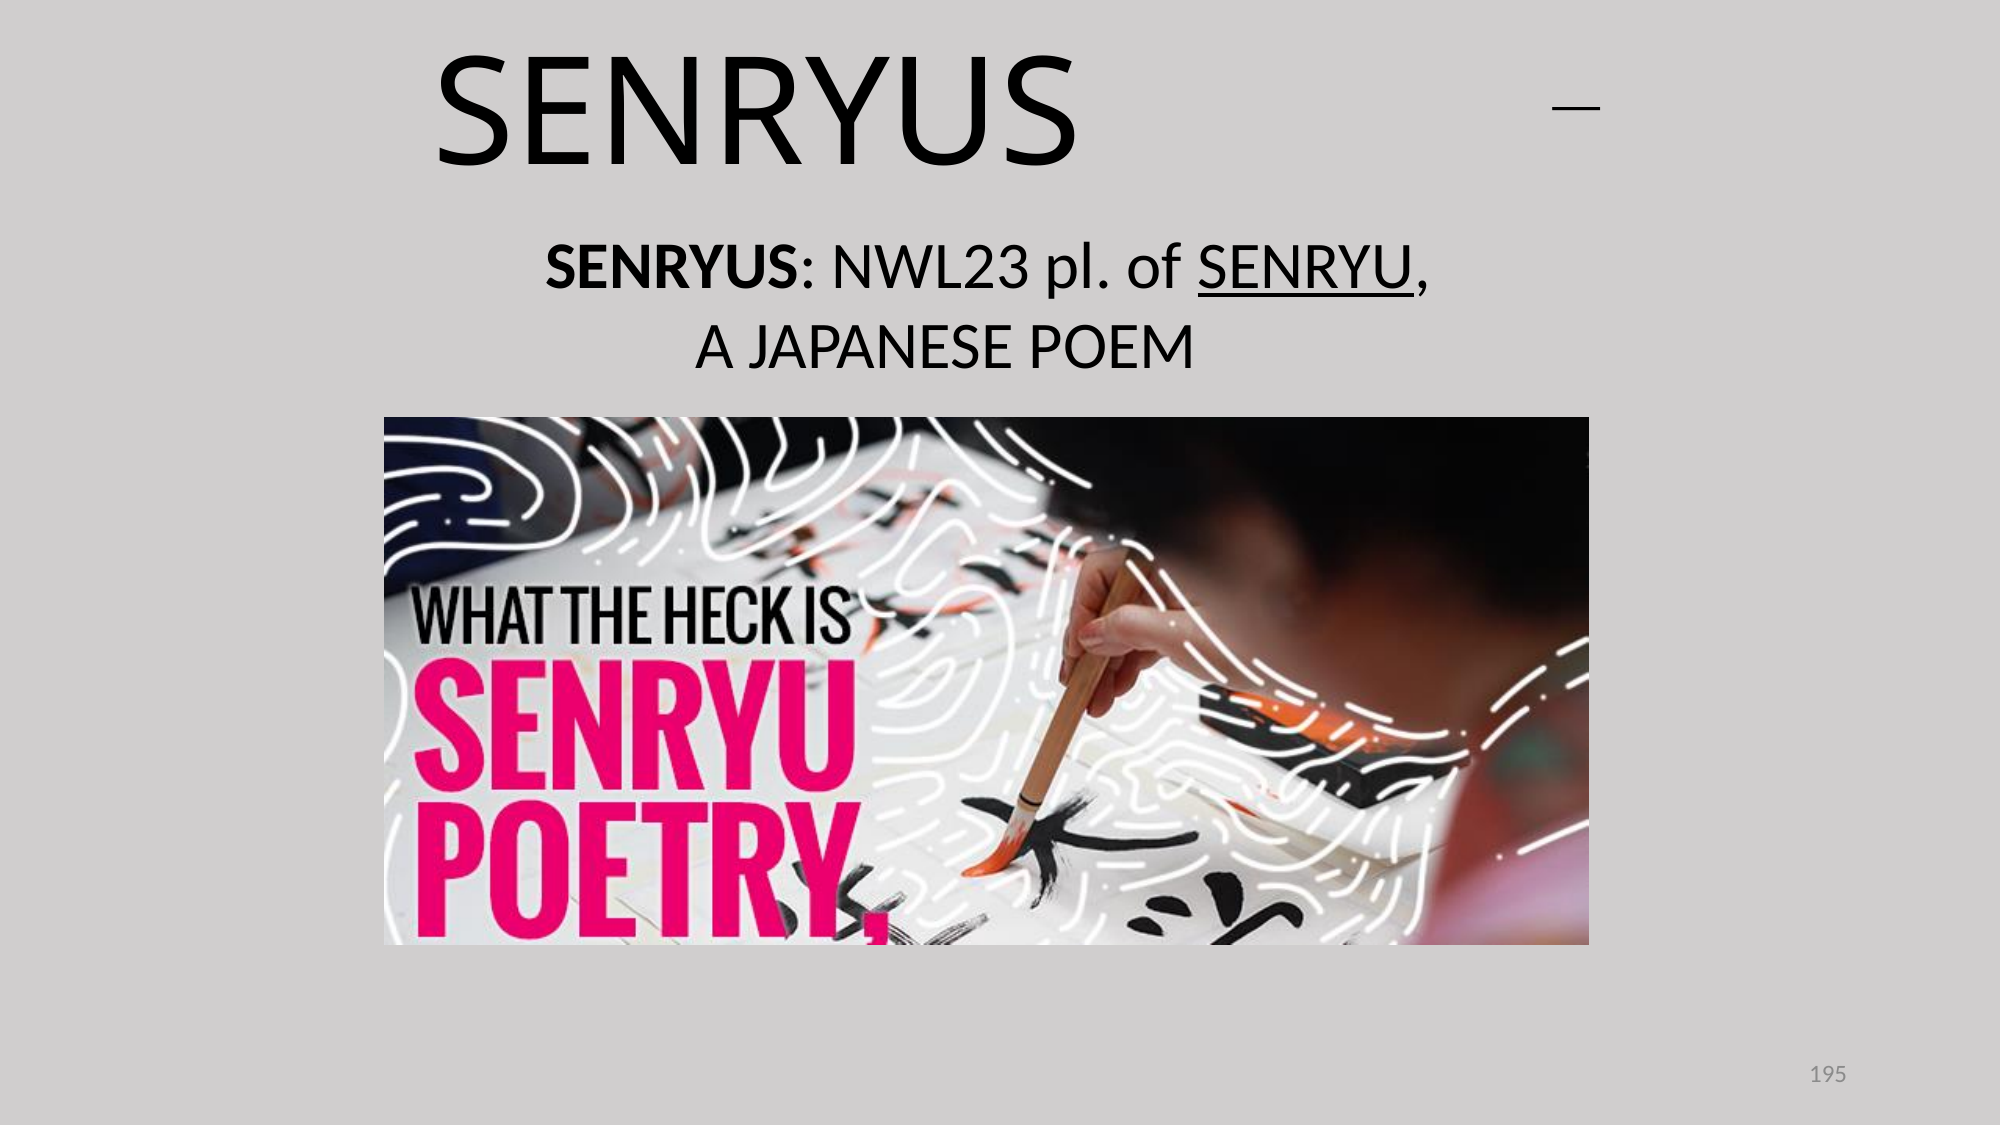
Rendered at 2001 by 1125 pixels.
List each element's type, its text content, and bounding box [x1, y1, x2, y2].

text_box SENRYUS: NWL23 pl. of SENRYU, A JAPANESE POEM [530, 214, 1516, 389]
picture [384, 417, 1589, 945]
slide_number 195 [1412, 1042, 1863, 1103]
text_box _ [1538, 9, 1671, 125]
text_box SENRYUS [417, 7, 1694, 203]
